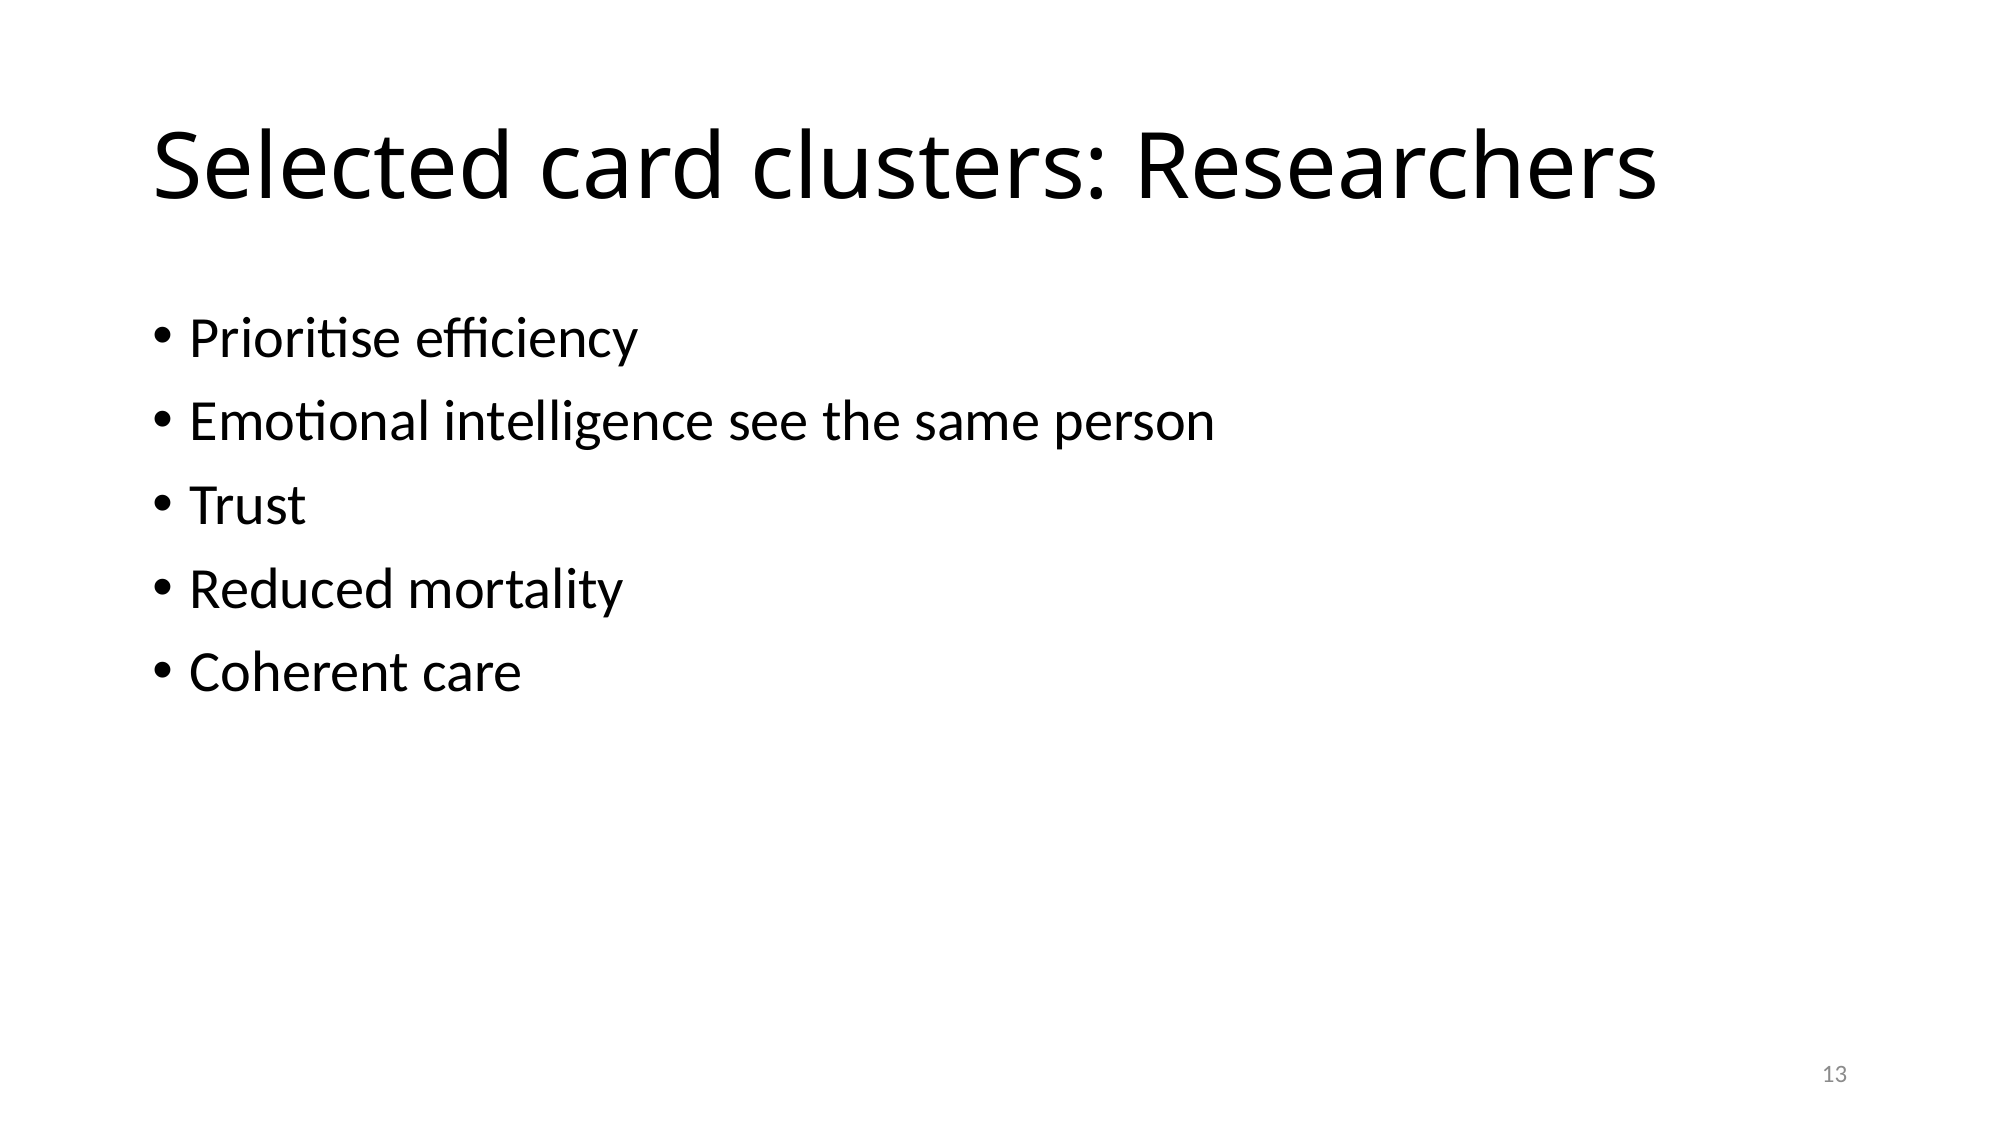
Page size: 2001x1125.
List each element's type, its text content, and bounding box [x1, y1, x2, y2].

list Prioritise efficiency Emotional intelligence see the same person Trust Reduced mortality Coherent care [137, 299, 1863, 1014]
slide_number 13 [1412, 1042, 1863, 1103]
title Selected card clusters: Researchers [137, 59, 1863, 278]
